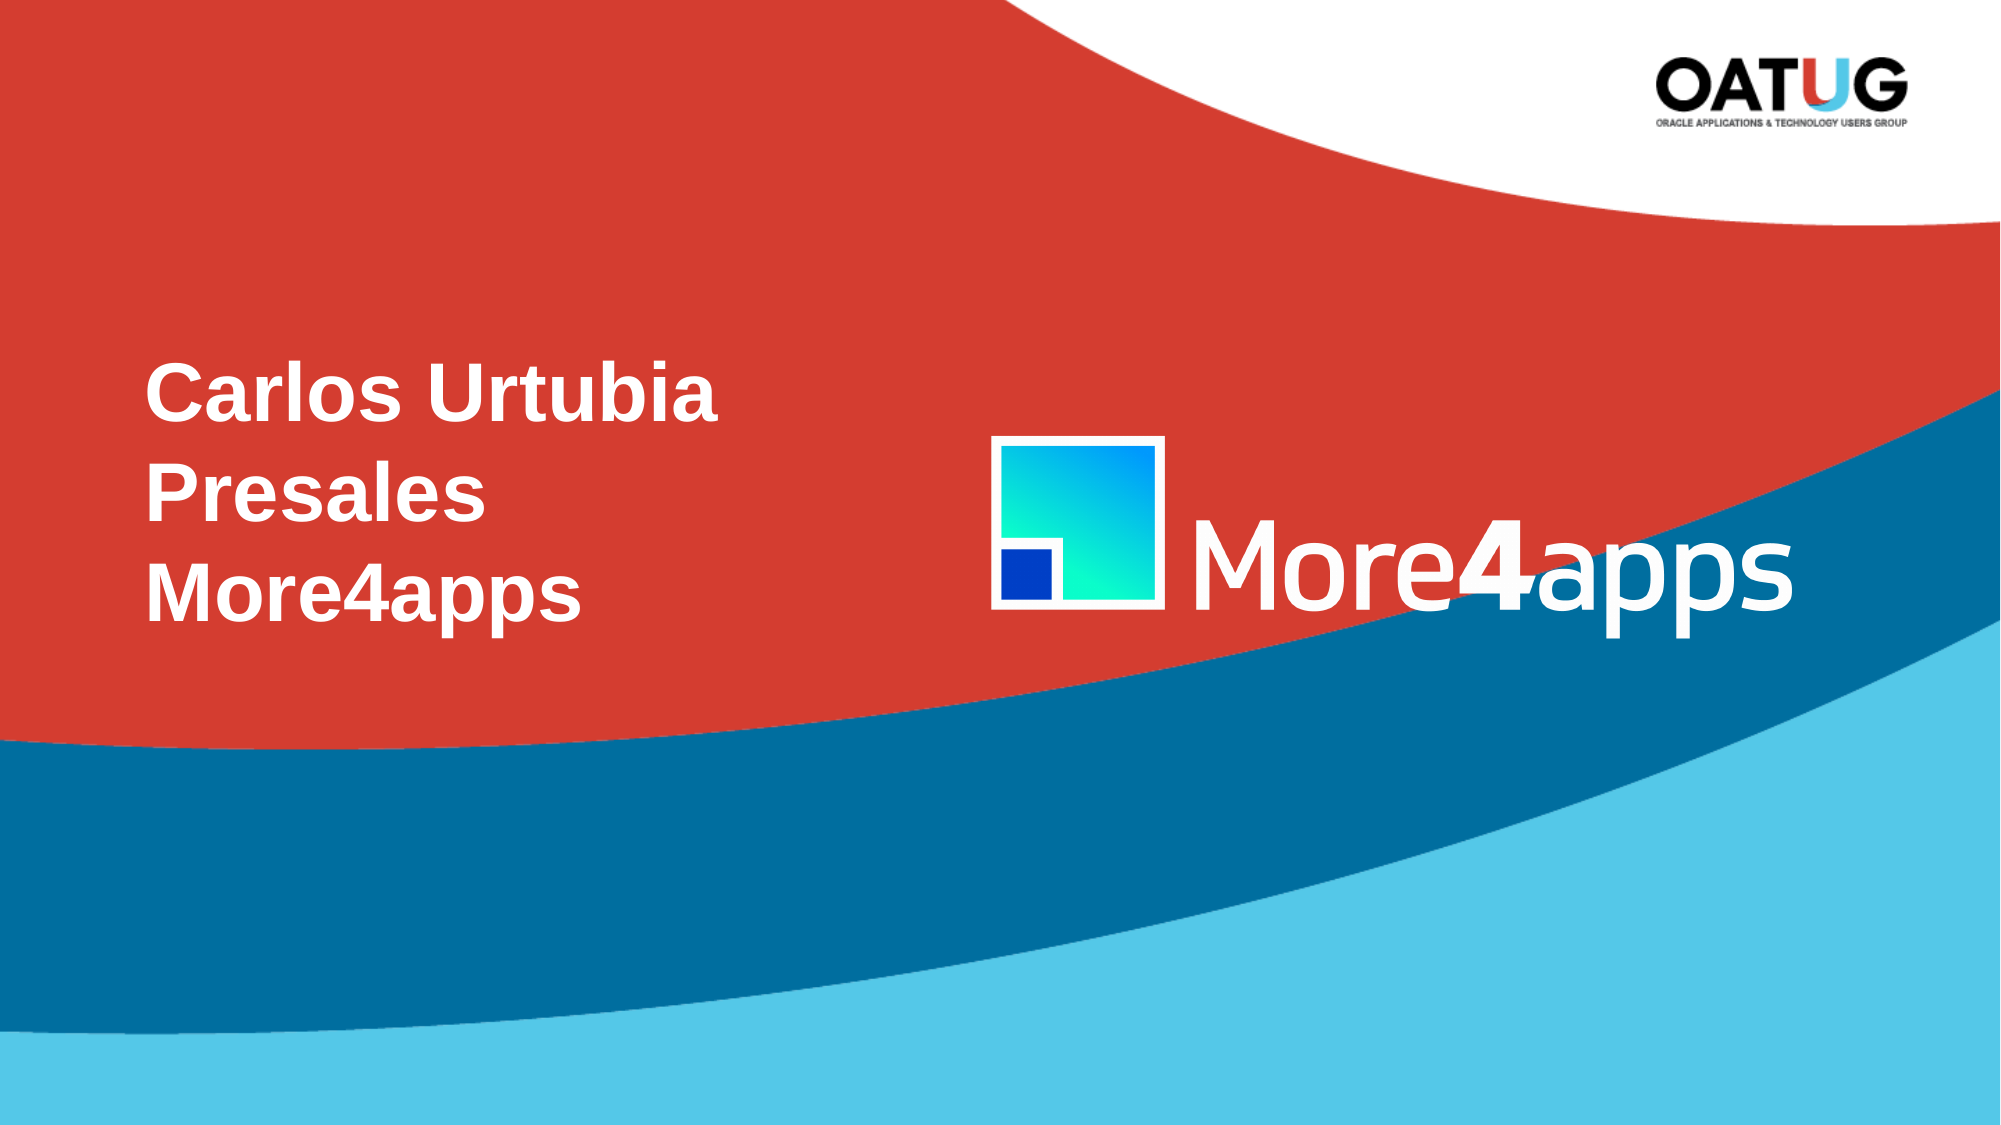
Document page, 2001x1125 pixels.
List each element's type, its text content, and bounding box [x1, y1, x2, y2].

picture [0, 621, 2001, 1125]
picture [1677, 544, 1733, 638]
picture [1742, 544, 1791, 611]
picture [0, 0, 2001, 749]
title Carlos Urtubia Presales More4apps [129, 281, 1049, 694]
